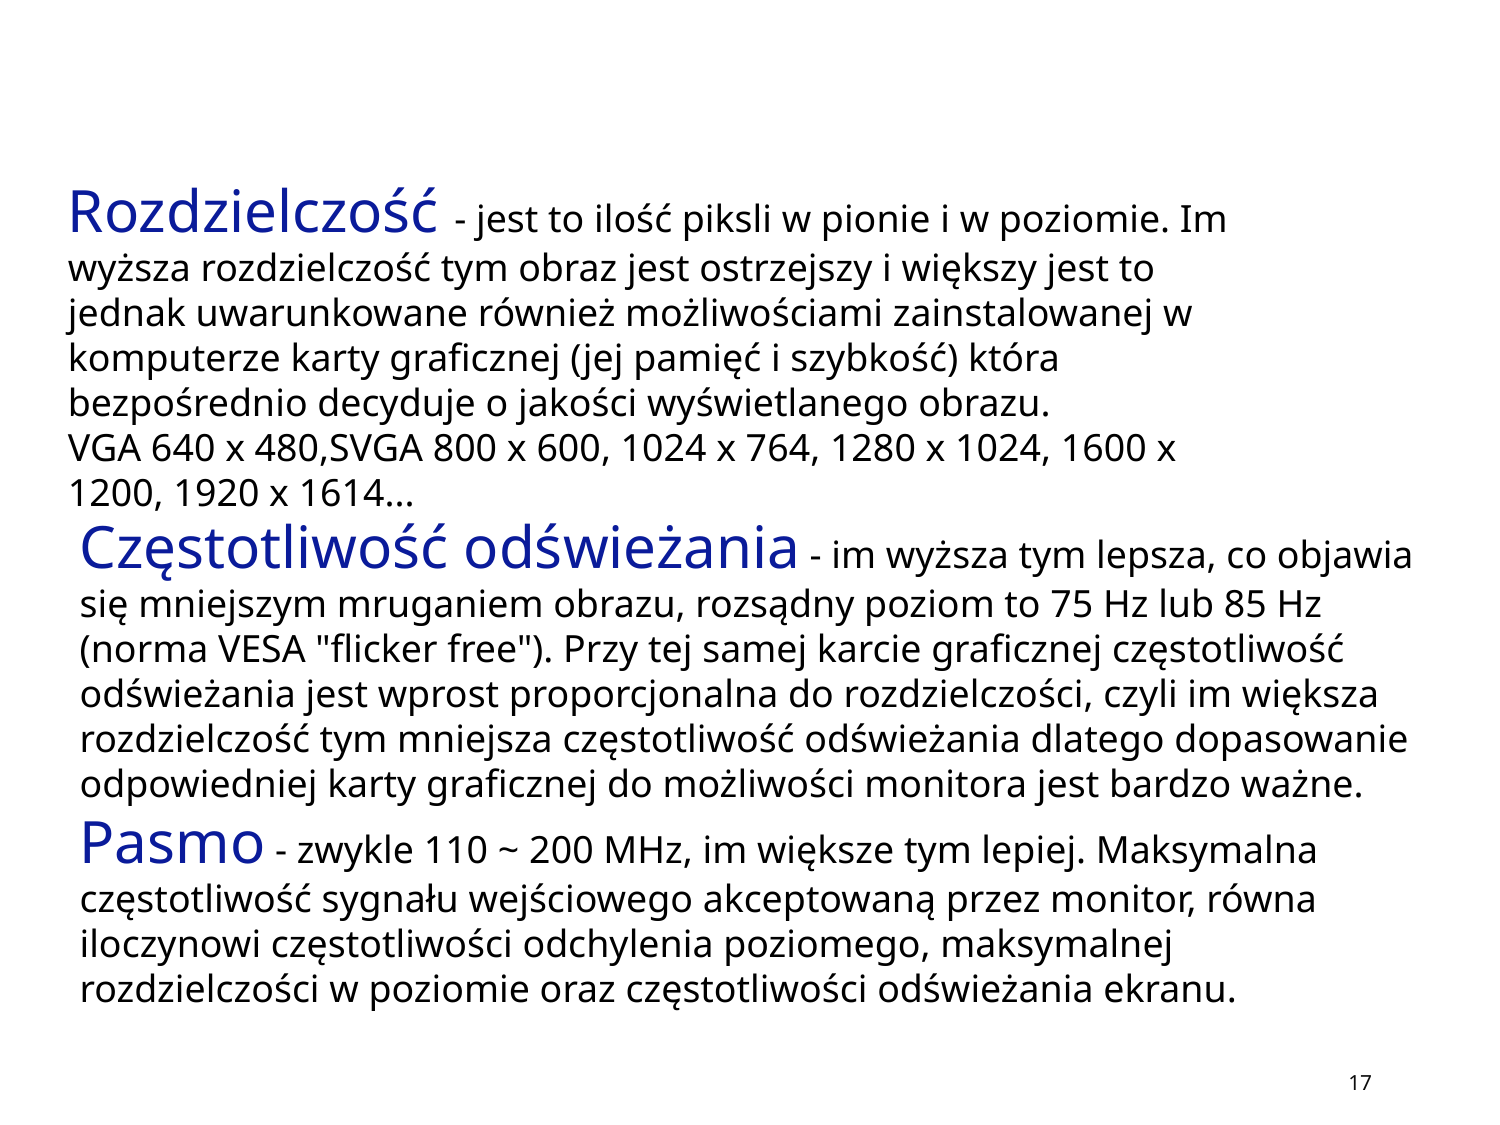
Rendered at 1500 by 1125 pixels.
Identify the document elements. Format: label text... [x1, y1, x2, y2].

slide_number 17 [1333, 1061, 1454, 1107]
text_box Rozdzielczość - jest to ilość piksli w pionie i w poziomie. Im wyższa rozdzielczość tym obraz jest ostrzejszy i większy jest to jednak uwarunkowane również możliwościami zainstalowanej w komputerze karty graficznej (jej pamięć i szybkość) która bezpośrednio decyduje o jakości wyświetlanego obrazu. VGA 640 x 480,SVGA 800 x 600, 1024 x 764, 1280 x 1024, 1600 x 1200, 1920 x 1614... [53, 166, 1247, 567]
text_box Częstotliwość odświeżania - im wyższa tym lepsza, co objawia się mniejszym mruganiem obrazu, rozsądny poziom to 75 Hz lub 85 Hz (norma VESA "flicker free"). Przy tej samej karcie graficznej częstotliwość odświeżania jest wprost proporcjonalna do rozdzielczości, czyli im większa rozdzielczość tym mniejsza częstotliwość odświeżania dlatego dopasowanie odpowiedniej karty graficznej do możliwości monitora jest bardzo ważne. Pasmo - zwykle 110 ~ 200 MHz, im większe tym lepiej. Maksymalna częstotliwość sygnału wejściowego akceptowaną przez monitor, równa iloczynowi częstotliwości odchylenia poziomego, maksymalnej rozdzielczości w poziomie oraz częstotliwości odświeżania ekranu. [64, 502, 1431, 1063]
